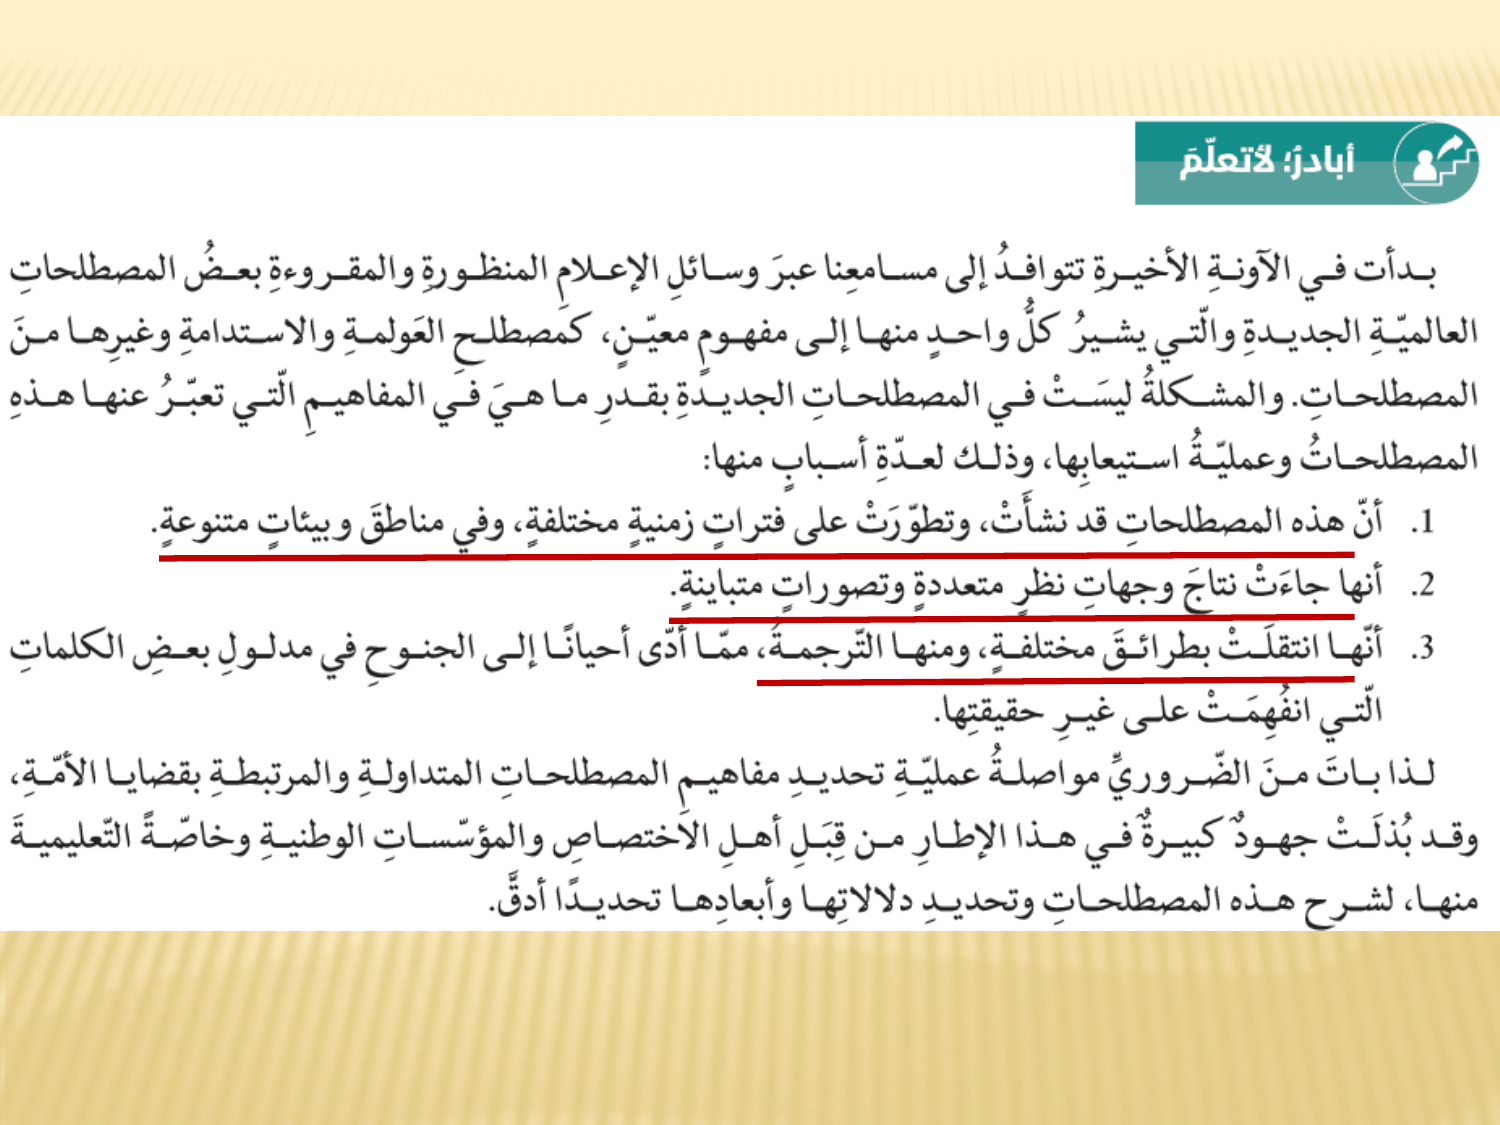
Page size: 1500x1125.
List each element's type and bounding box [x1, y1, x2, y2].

text_box [668, 616, 1355, 621]
text_box [756, 678, 1355, 684]
picture [0, 115, 1500, 931]
text_box [158, 554, 1355, 559]
